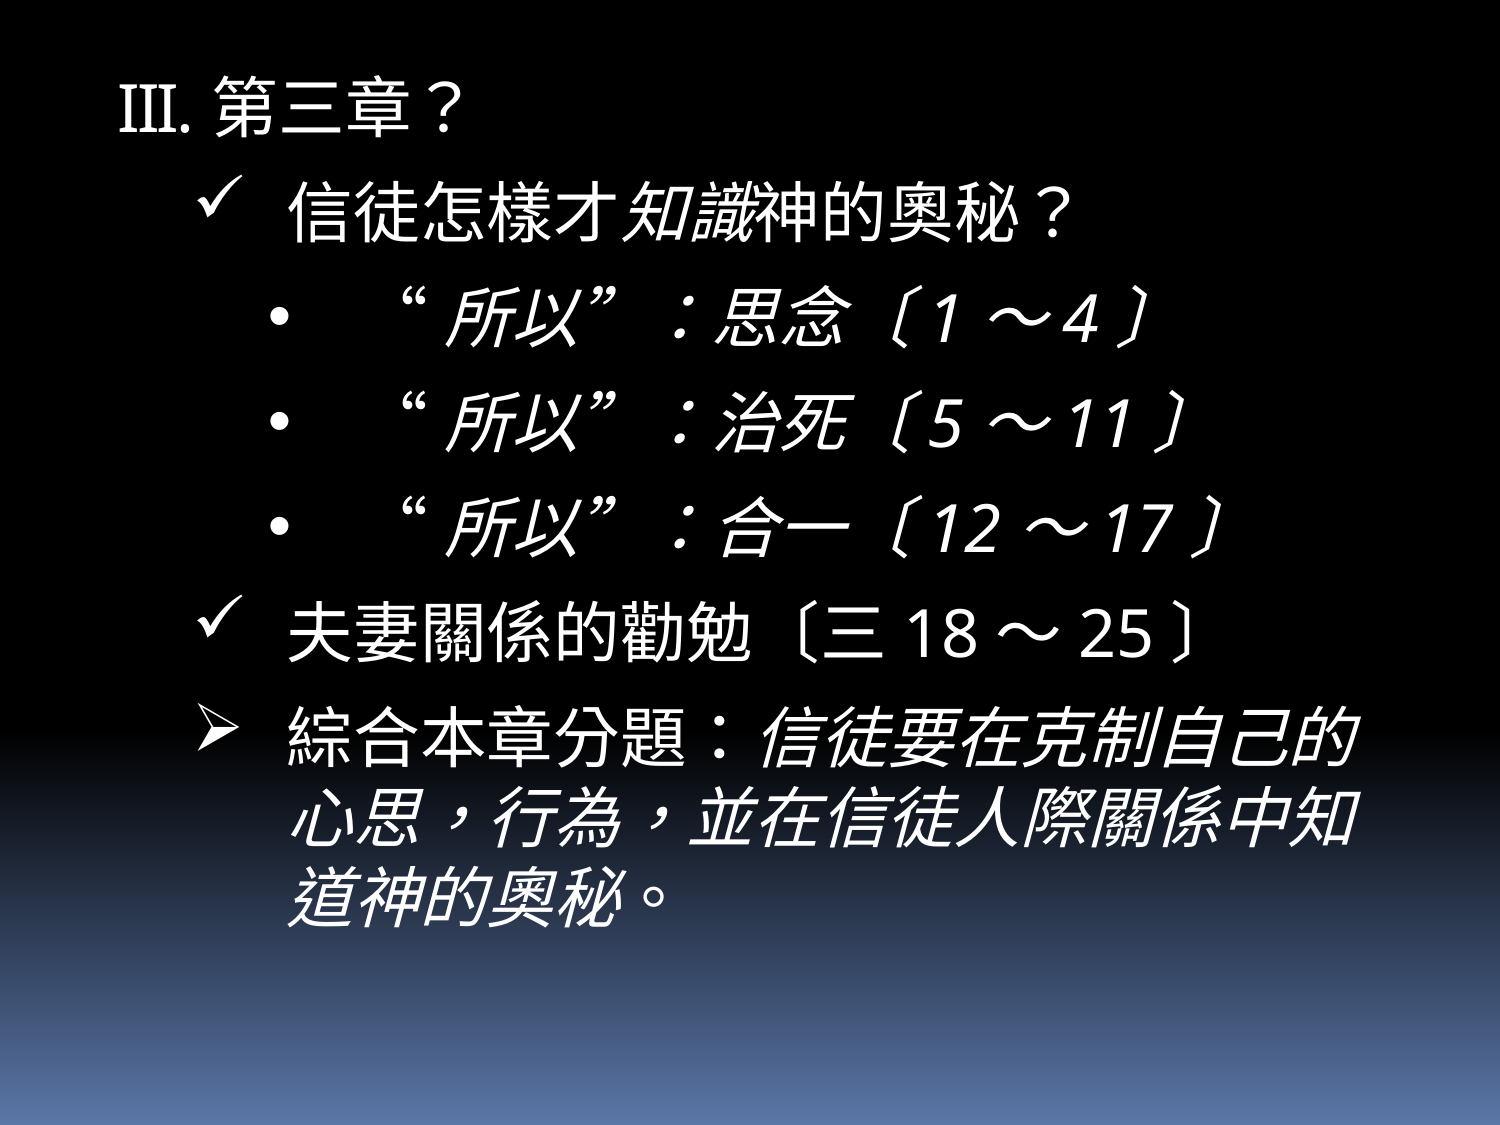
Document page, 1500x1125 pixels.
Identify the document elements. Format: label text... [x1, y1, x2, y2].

text_box 第三章？ 信徒怎樣才知識神的奧秘？ “所以”：思念〔1～4〕 “所以”：治死〔5～11〕 “所以”：合一〔12～17〕 夫妻關係的勸勉〔三18～25〕 綜合本章分題：信徒要在克制自己的心思，行為，並在信徒人際關係中知道神的奧秘。 [0, 58, 1418, 1048]
